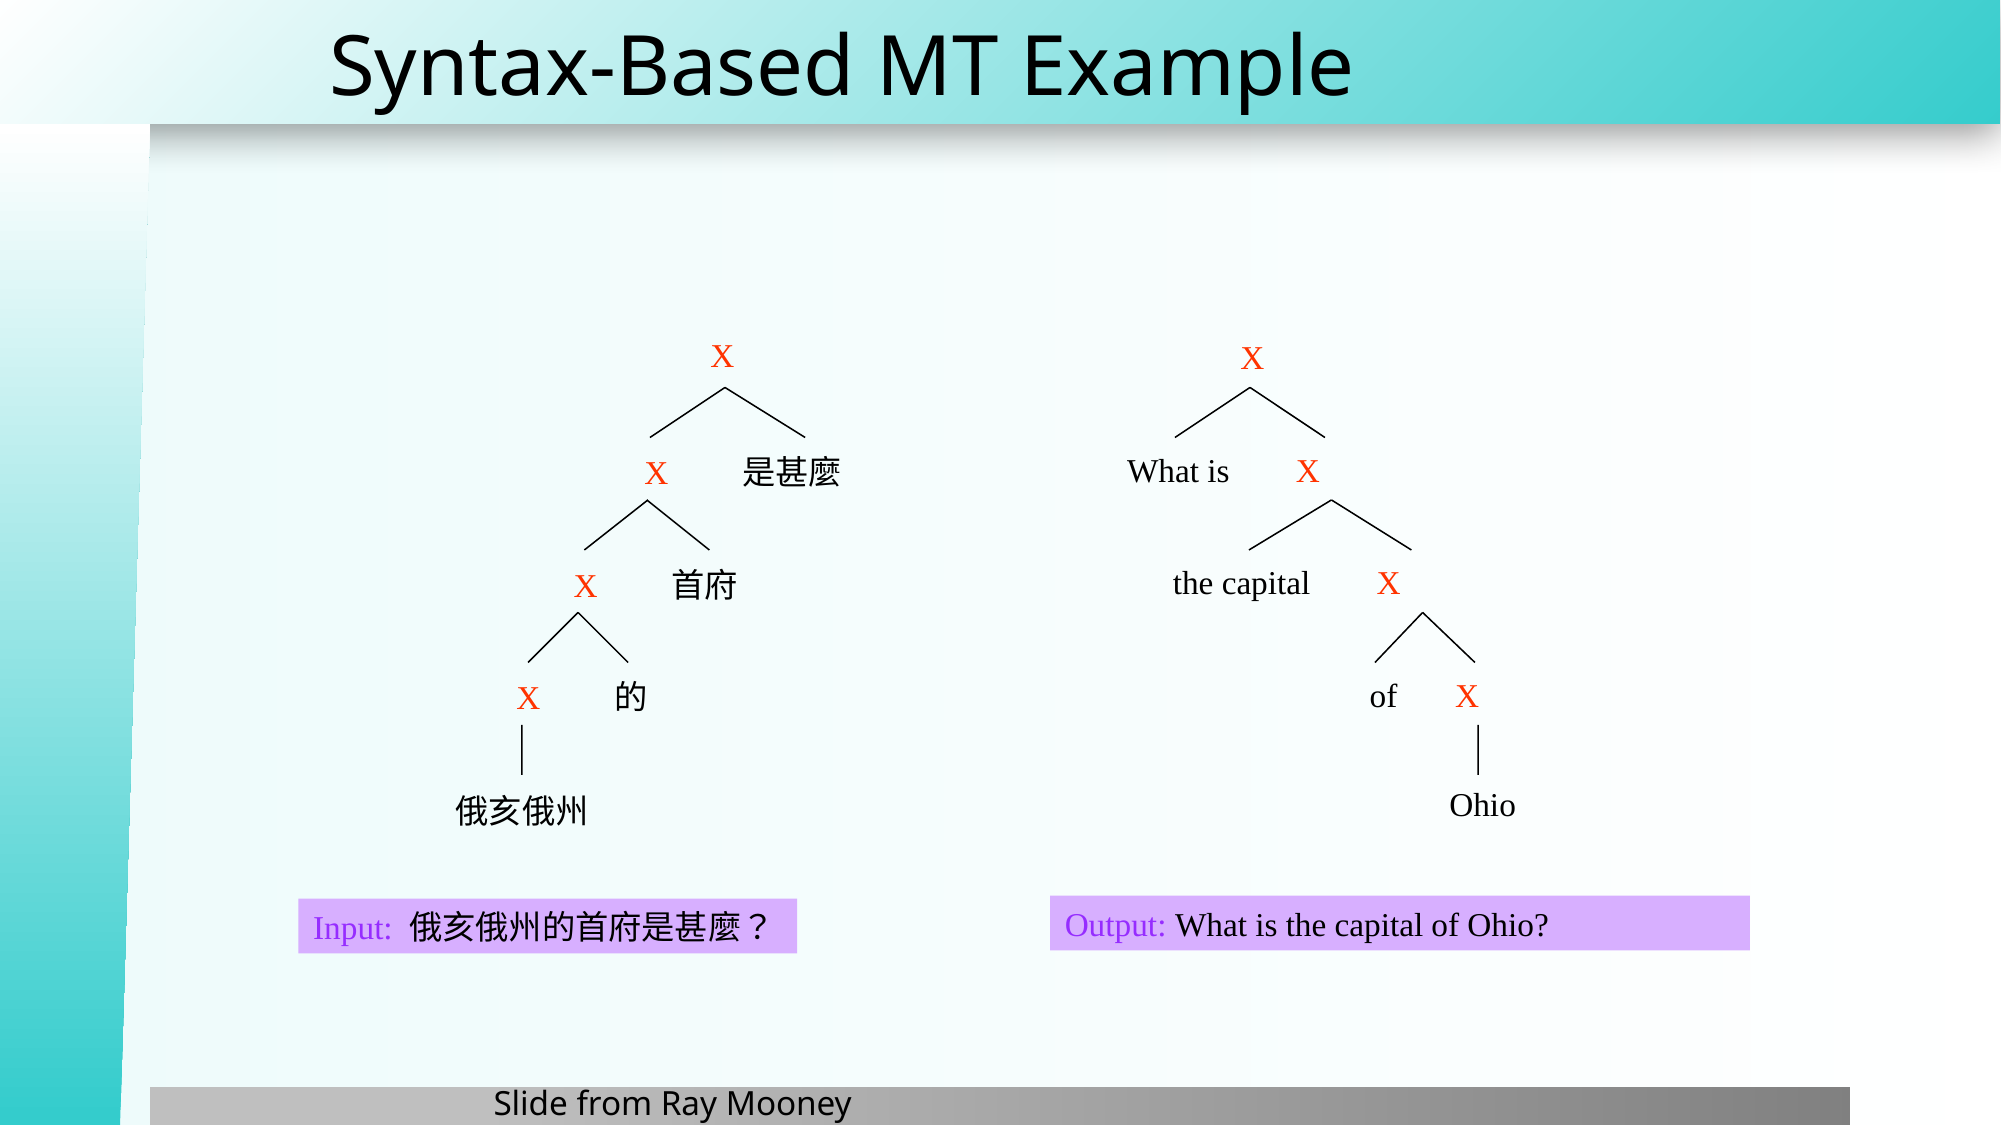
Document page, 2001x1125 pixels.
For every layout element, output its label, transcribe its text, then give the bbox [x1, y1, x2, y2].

text_box X 首府 [558, 556, 753, 612]
text_box X 的 [501, 668, 663, 724]
text_box 俄亥俄州 [440, 782, 604, 838]
text_box the capital X [1158, 553, 1416, 609]
text_box X 是甚麼 [629, 443, 857, 499]
text_box Slide from Ray Mooney [478, 1074, 892, 1125]
text_box of X [1354, 666, 1494, 721]
title Syntax-Based MT Example [313, 0, 2000, 125]
text_box X [695, 327, 750, 382]
text_box Input: 俄亥俄州的首府是甚麼？ [298, 898, 798, 954]
text_box X [1225, 328, 1280, 384]
text_box What is X [1112, 441, 1335, 496]
text_box Ohio [1434, 776, 1531, 831]
text_box Output: What is the capital of Ohio? [1050, 895, 1750, 951]
